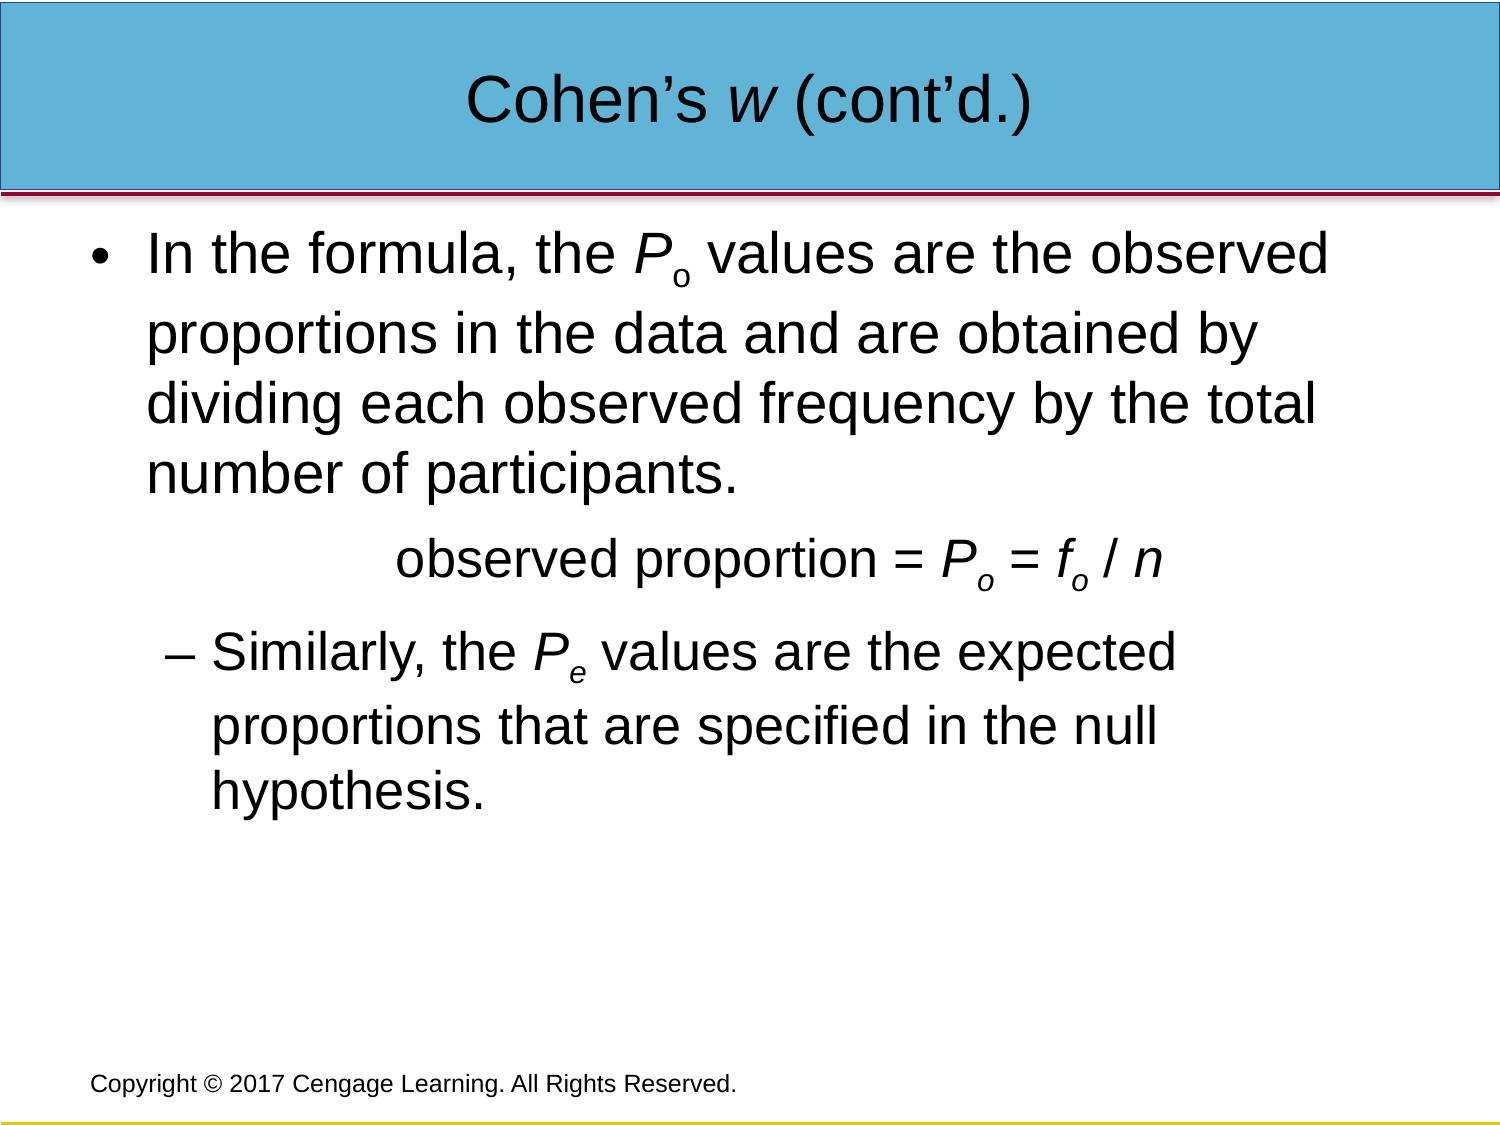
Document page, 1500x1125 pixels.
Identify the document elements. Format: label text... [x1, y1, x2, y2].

footer Copyright © 2017 Cengage Learning. All Rights Reserved. [75, 1052, 800, 1113]
title Cohen’s w (cont’d.) [0, 2, 1500, 190]
list In the formula, the Po values are the observed proportions in the data and are obtained by dividing each observed frequency by the total number of participants. observed proportion = Po = fo / n Similarly, the Pe values are the expected proportions that are specified in the null hypothesis. [75, 207, 1425, 1025]
